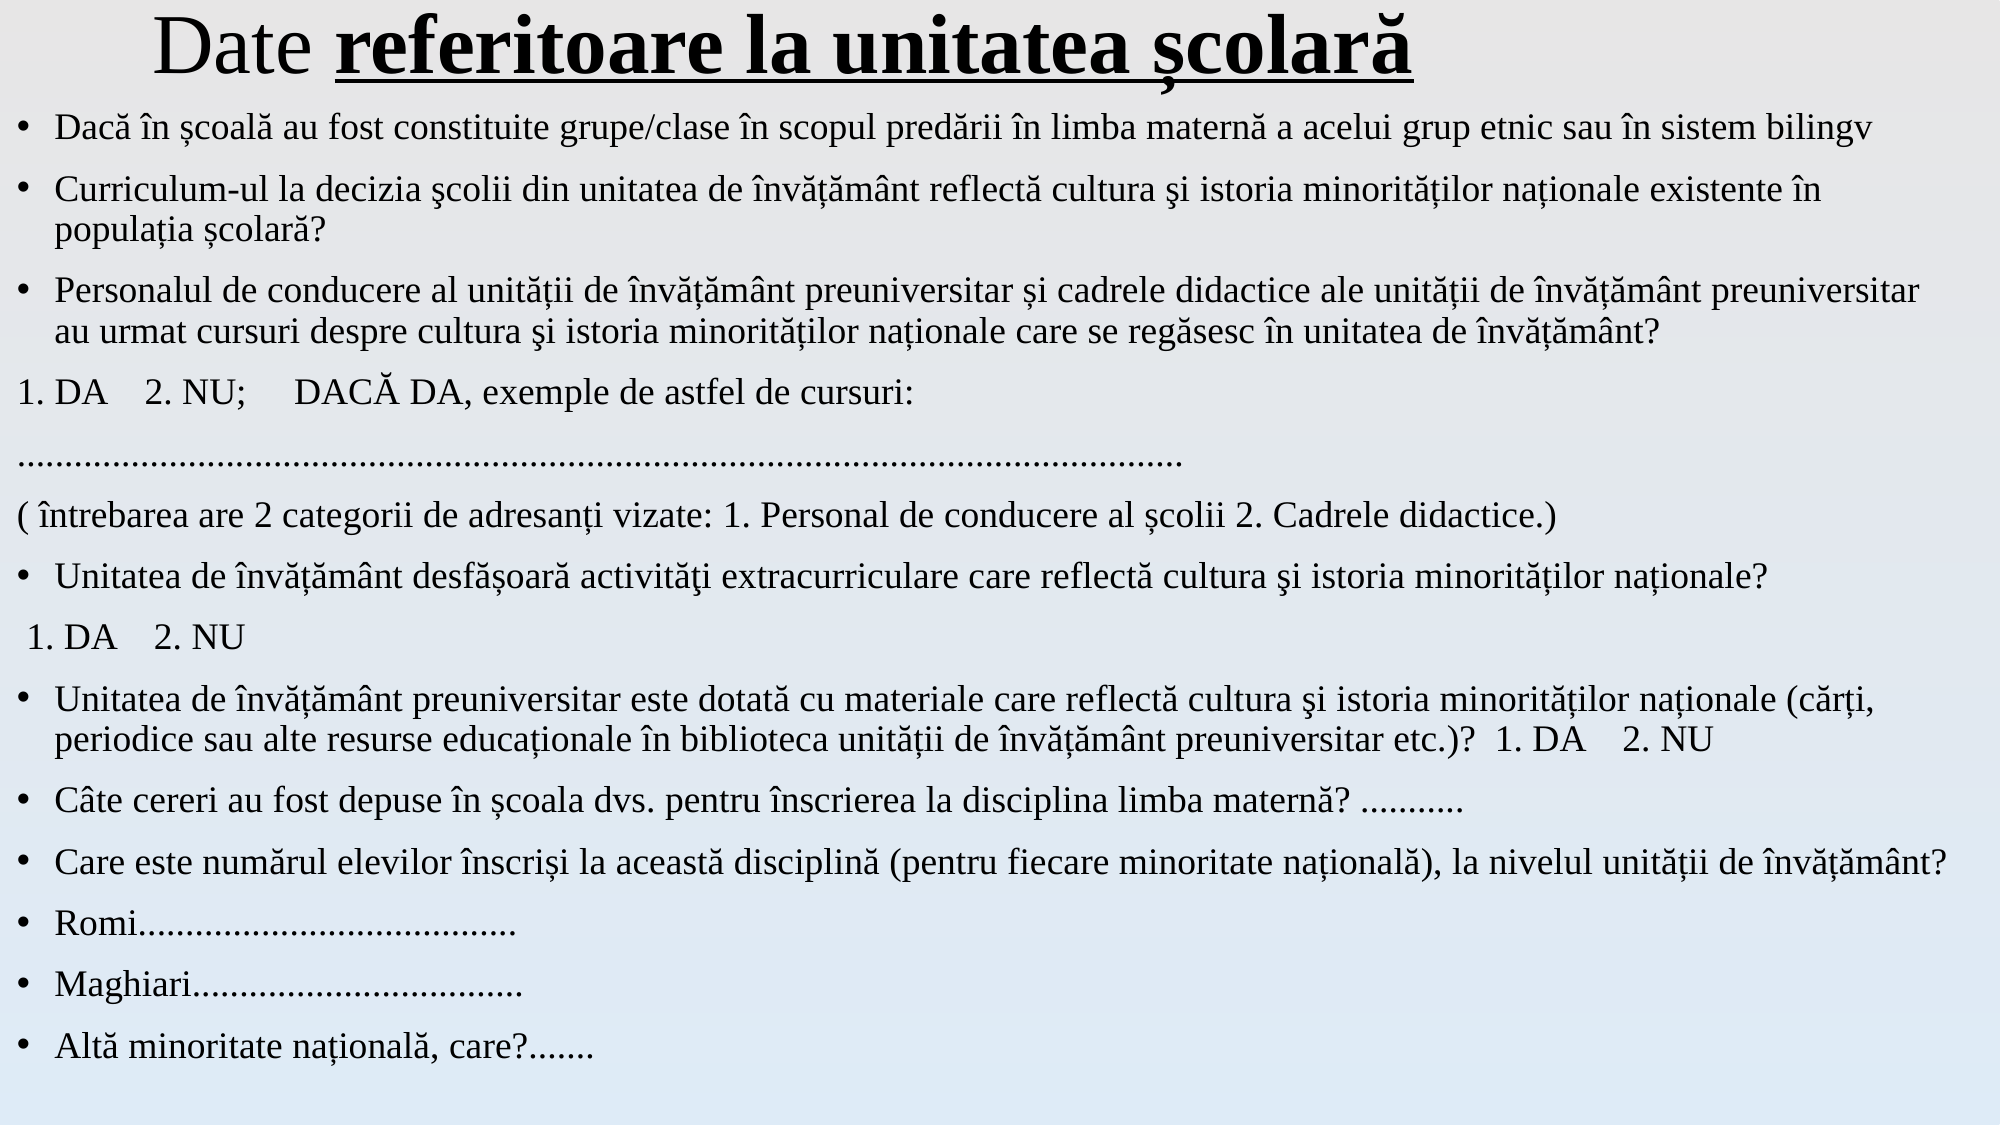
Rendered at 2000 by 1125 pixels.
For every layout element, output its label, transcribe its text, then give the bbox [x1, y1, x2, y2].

title Date referitoare la unitatea școlară [137, 0, 1862, 99]
list Dacă în școală au fost constituite grupe/clase în scopul predării în limba maternă a acelui grup etnic sau în sistem bilingv Curriculum-ul la decizia şcolii din unitatea de învățământ reflectă cultura şi istoria minorităților naționale existente în populația școlară? Personalul de conducere al unității de învățământ preuniversitar și cadrele didactice ale unității de învățământ preuniversitar au urmat cursuri despre cultura şi istoria minorităților naționale care se regăsesc în unitatea de învățământ? 1. DA 2. NU; DACĂ DA, exemple de astfel de cursuri: ........................................................................................................................... ( întrebarea are 2 categorii de adresanți vizate: 1. Personal de conducere al școlii 2. Cadrele didactice.) Unitatea de învățământ desfășoară activităţi extracurriculare care reflectă cultura şi istoria minorităților naționale? 1. DA 2. NU Unitatea de învățământ preuniversitar este dotată cu materiale care reflectă cultura şi istoria minorităților naționale (cărți, periodice sau alte resurse educaționale în biblioteca unității de învățământ preuniversitar etc.)? 1. DA 2. NU Câte cereri au fost depuse în școala dvs. pentru înscrierea la disciplina limba maternă? ........... Care este numărul elevilor înscriși la această disciplină (pentru fiecare minoritate națională), la nivelul unității de învățământ? Romi........................................ Maghiari................................... Altă minoritate națională, care?....... [1, 99, 1975, 1100]
